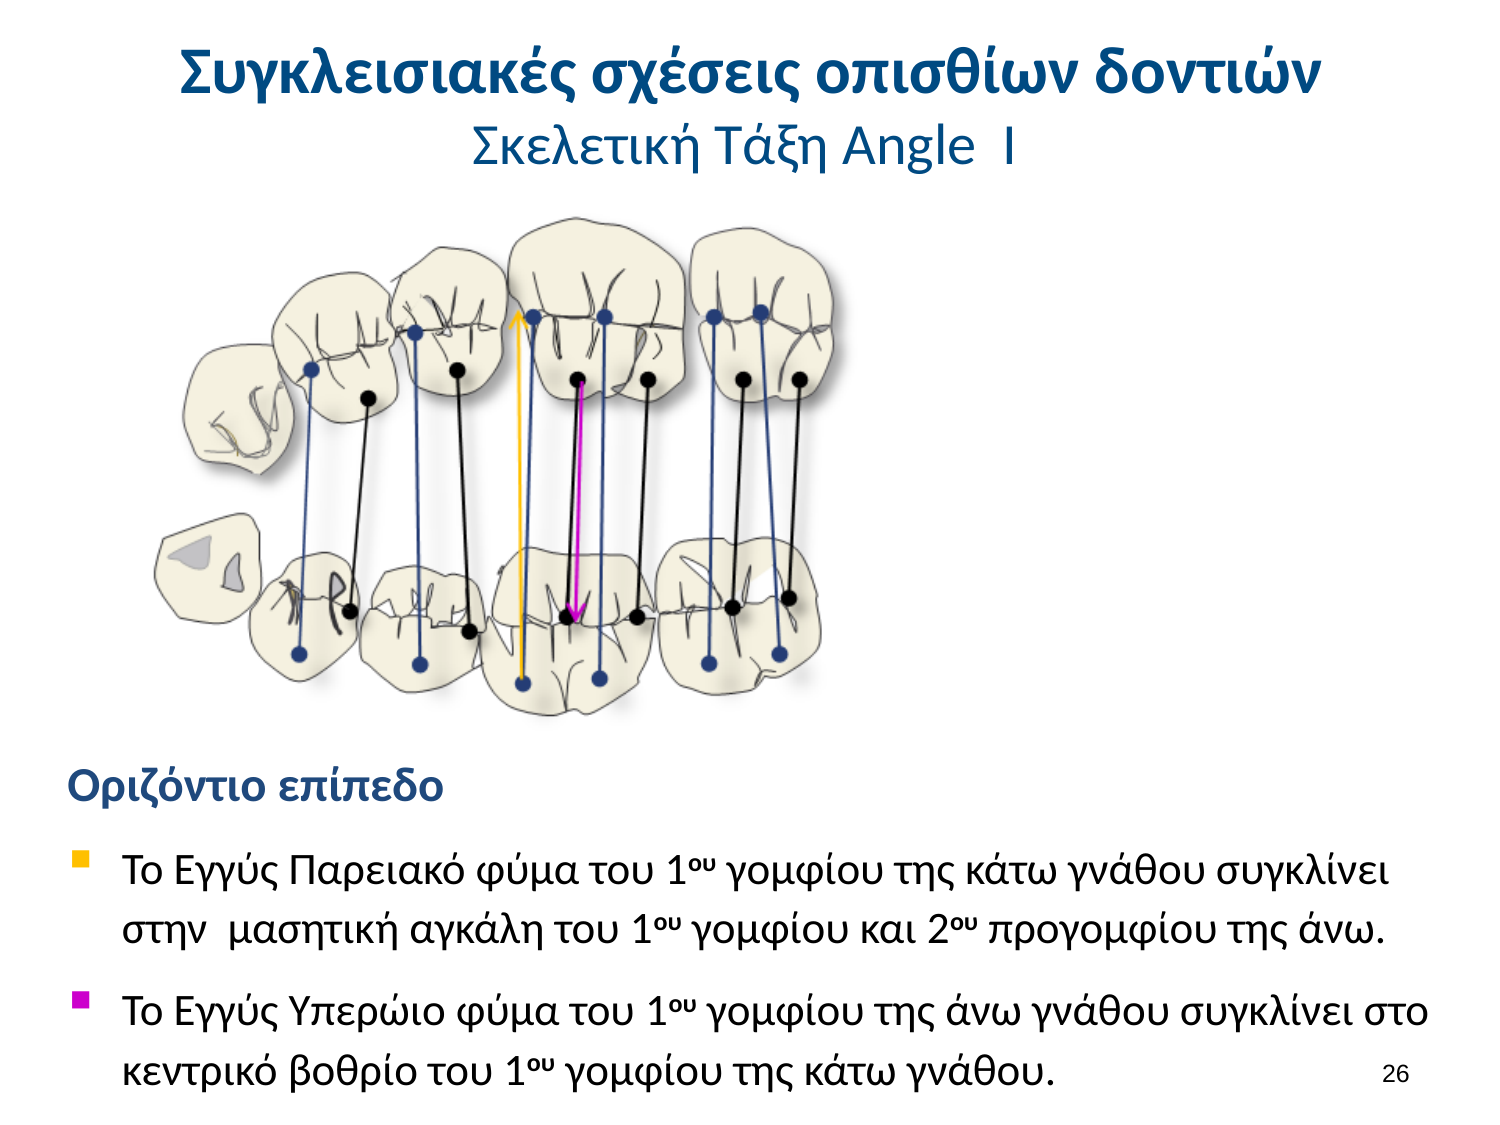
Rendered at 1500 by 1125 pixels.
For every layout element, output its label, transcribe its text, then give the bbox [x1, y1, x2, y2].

list Οριζόντιο επίπεδο Το Εγγύς Παρειακό φύμα του 1ου γομφίου της κάτω γνάθου συγκλίνει στην μασητική αγκάλη του 1ου γομφίου και 2ου προγομφίου της άνω. Το Εγγύς Υπερώιο φύμα του 1ου γομφίου της άνω γνάθου συγκλίνει στο κεντρικό βοθρίο του 1ου γομφίου της κάτω γνάθου. [52, 739, 1448, 1106]
picture [76, 192, 948, 740]
slide_number 25 [1074, 1042, 1425, 1103]
title Συγκλεισιακές σχέσεις οπισθίων δοντιών Σκελετική Τάξη Angle Ι [76, 19, 1427, 197]
